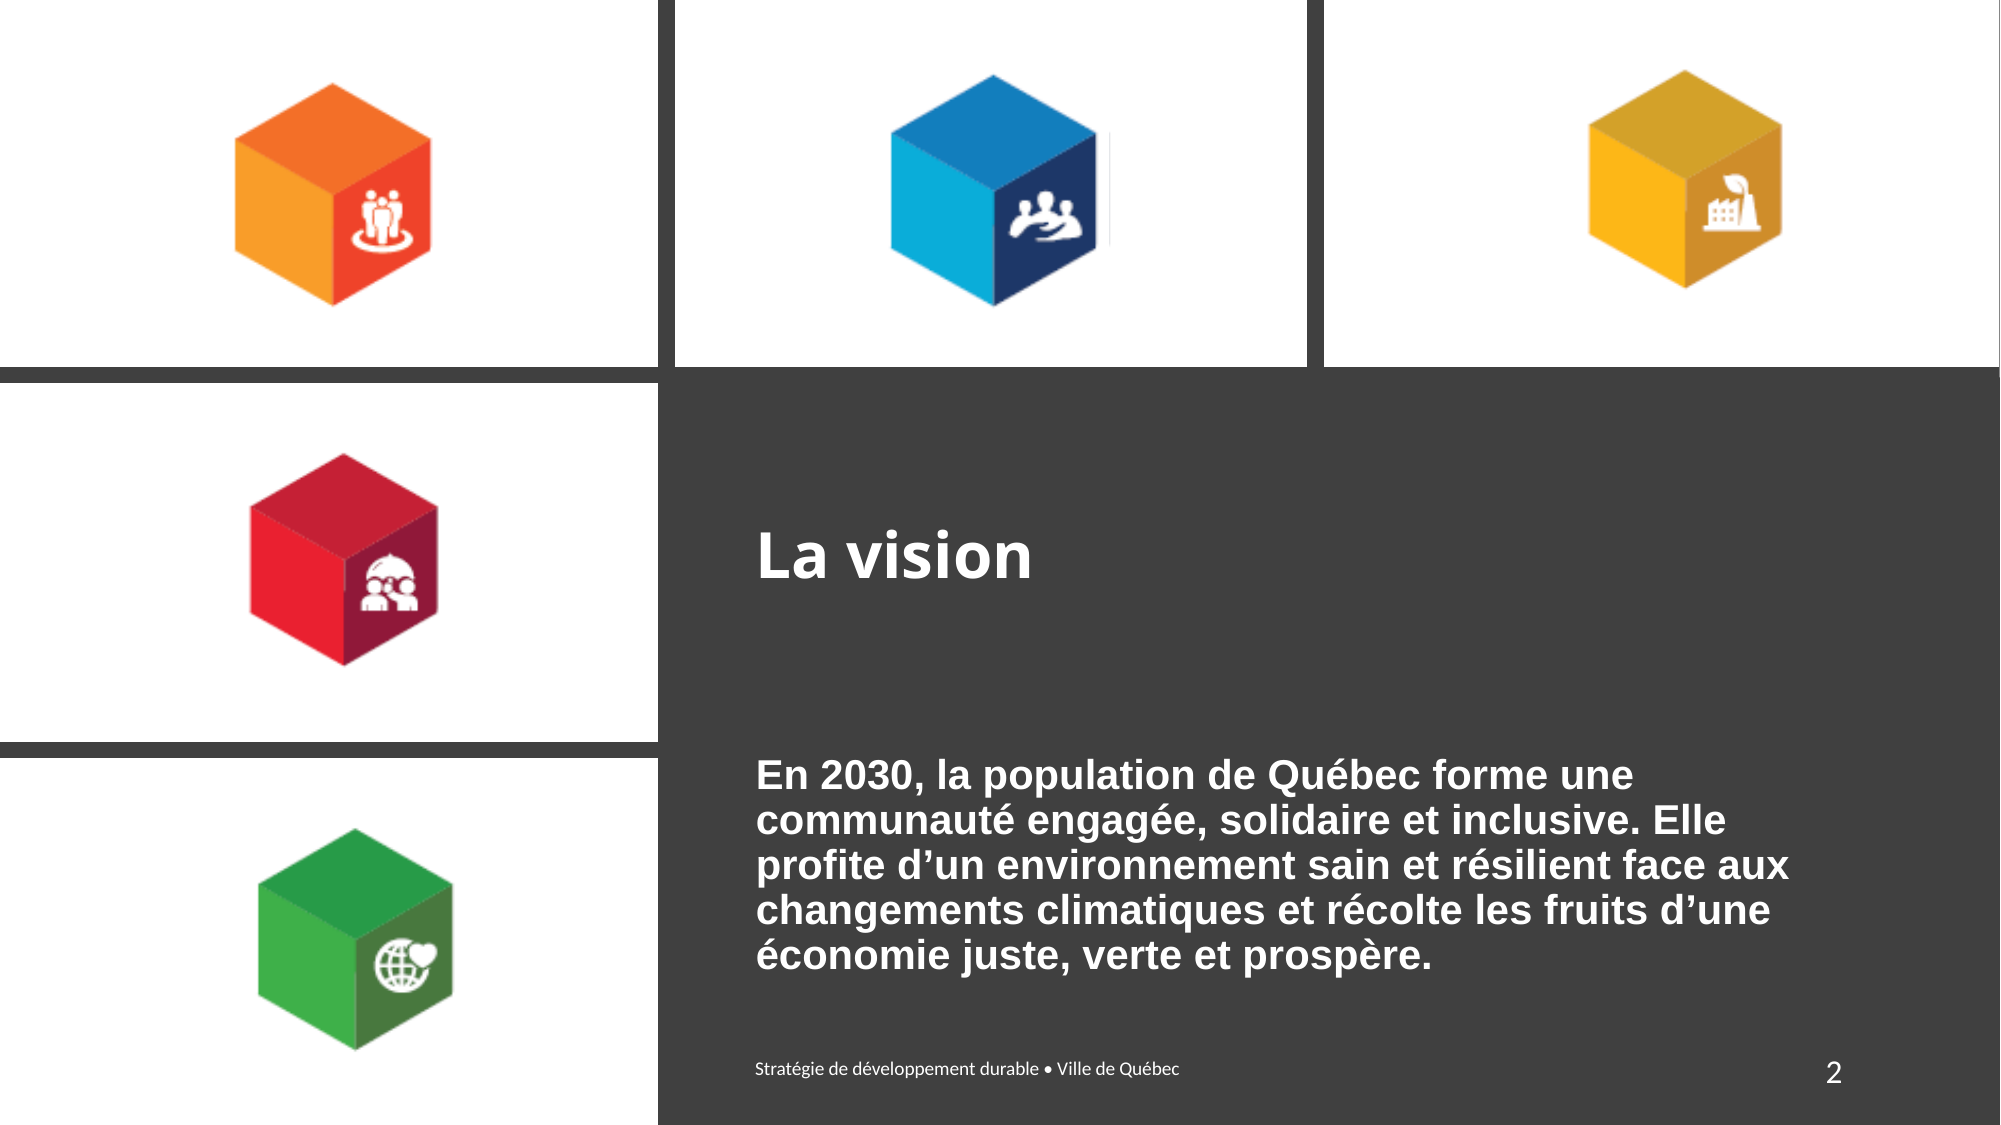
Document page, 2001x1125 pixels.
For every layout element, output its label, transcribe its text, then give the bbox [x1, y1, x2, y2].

picture [195, 808, 471, 1069]
text_box [675, 0, 1307, 367]
slide_number 2 [1664, 1042, 1863, 1103]
title La vision [735, 474, 1862, 642]
picture [1483, 56, 1818, 311]
text_box [1324, 0, 2000, 374]
text_box [0, 0, 658, 367]
text_box [675, 383, 2000, 1125]
text_box [0, 383, 658, 742]
footer Stratégie de développement durable • Ville de Québec [735, 1042, 1338, 1103]
text_box [0, 758, 658, 1125]
picture [195, 416, 456, 694]
list En 2030, la population de Québec forme une communauté engagée, solidaire et inclusive. Elle profite d’un environnement sain et résilient face aux changements climatiques et récolte les fruits d’une économie juste, verte et prospère. [735, 672, 1863, 1014]
picture [195, 56, 460, 318]
picture [838, 56, 1122, 311]
